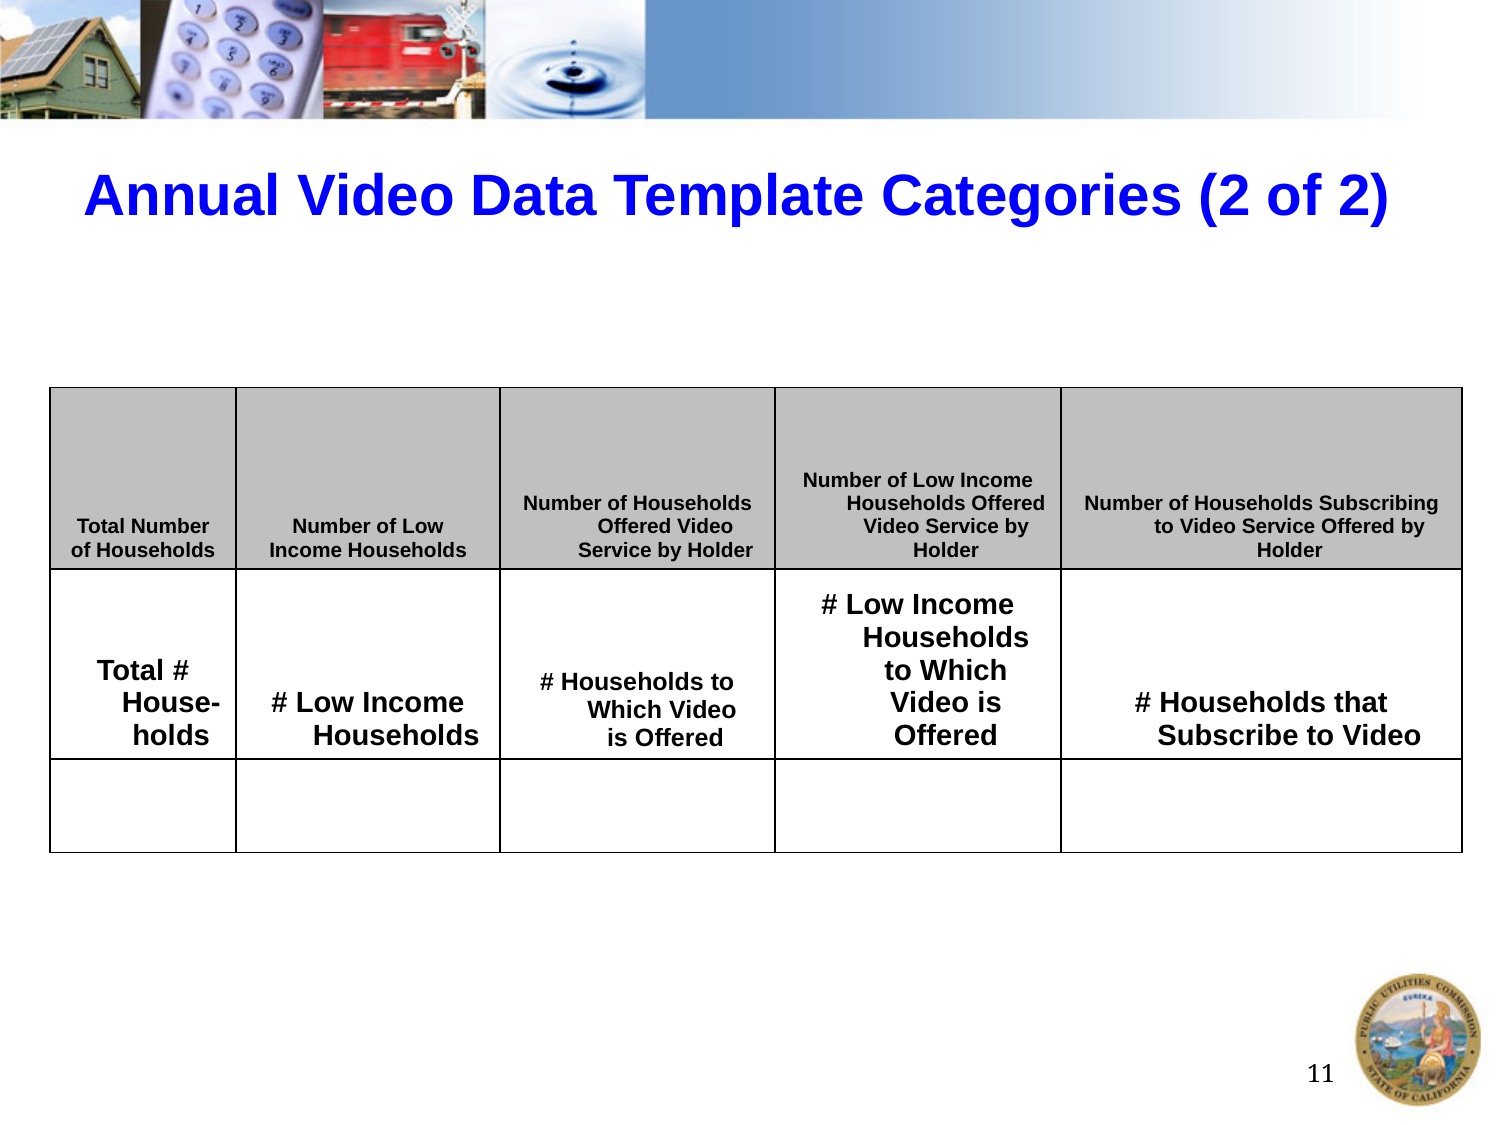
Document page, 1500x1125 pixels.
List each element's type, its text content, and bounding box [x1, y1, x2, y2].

table_cell [1062, 760, 1461, 852]
table_cell [501, 760, 774, 852]
table_header Number of Low Income Households [237, 388, 499, 568]
picture [0, 0, 1500, 1125]
table_header Number of Low Income Households Offered Video Service by Holder [776, 388, 1060, 568]
table_cell # Low Income Households to Which Video is Offered [776, 570, 1060, 758]
table_header Total Number of Households [51, 388, 235, 568]
title Annual Video Data Template Categories (2 of 2) [62, 149, 1413, 258]
table_cell [51, 760, 235, 852]
table_cell # Low Income Households [237, 570, 499, 758]
table_header Number of Households Subscribing to Video Service Offered by Holder [1062, 388, 1461, 568]
table_cell Total # House- holds [51, 570, 235, 758]
table_cell # Households to Which Video is Offered [501, 570, 774, 758]
slide_number 11 [1074, 1024, 1350, 1100]
table_cell [237, 760, 499, 852]
table_header Number of Households Offered Video Service by Holder [501, 388, 774, 568]
table_cell # Households that Subscribe to Video [1062, 570, 1461, 758]
table_cell [776, 760, 1060, 852]
